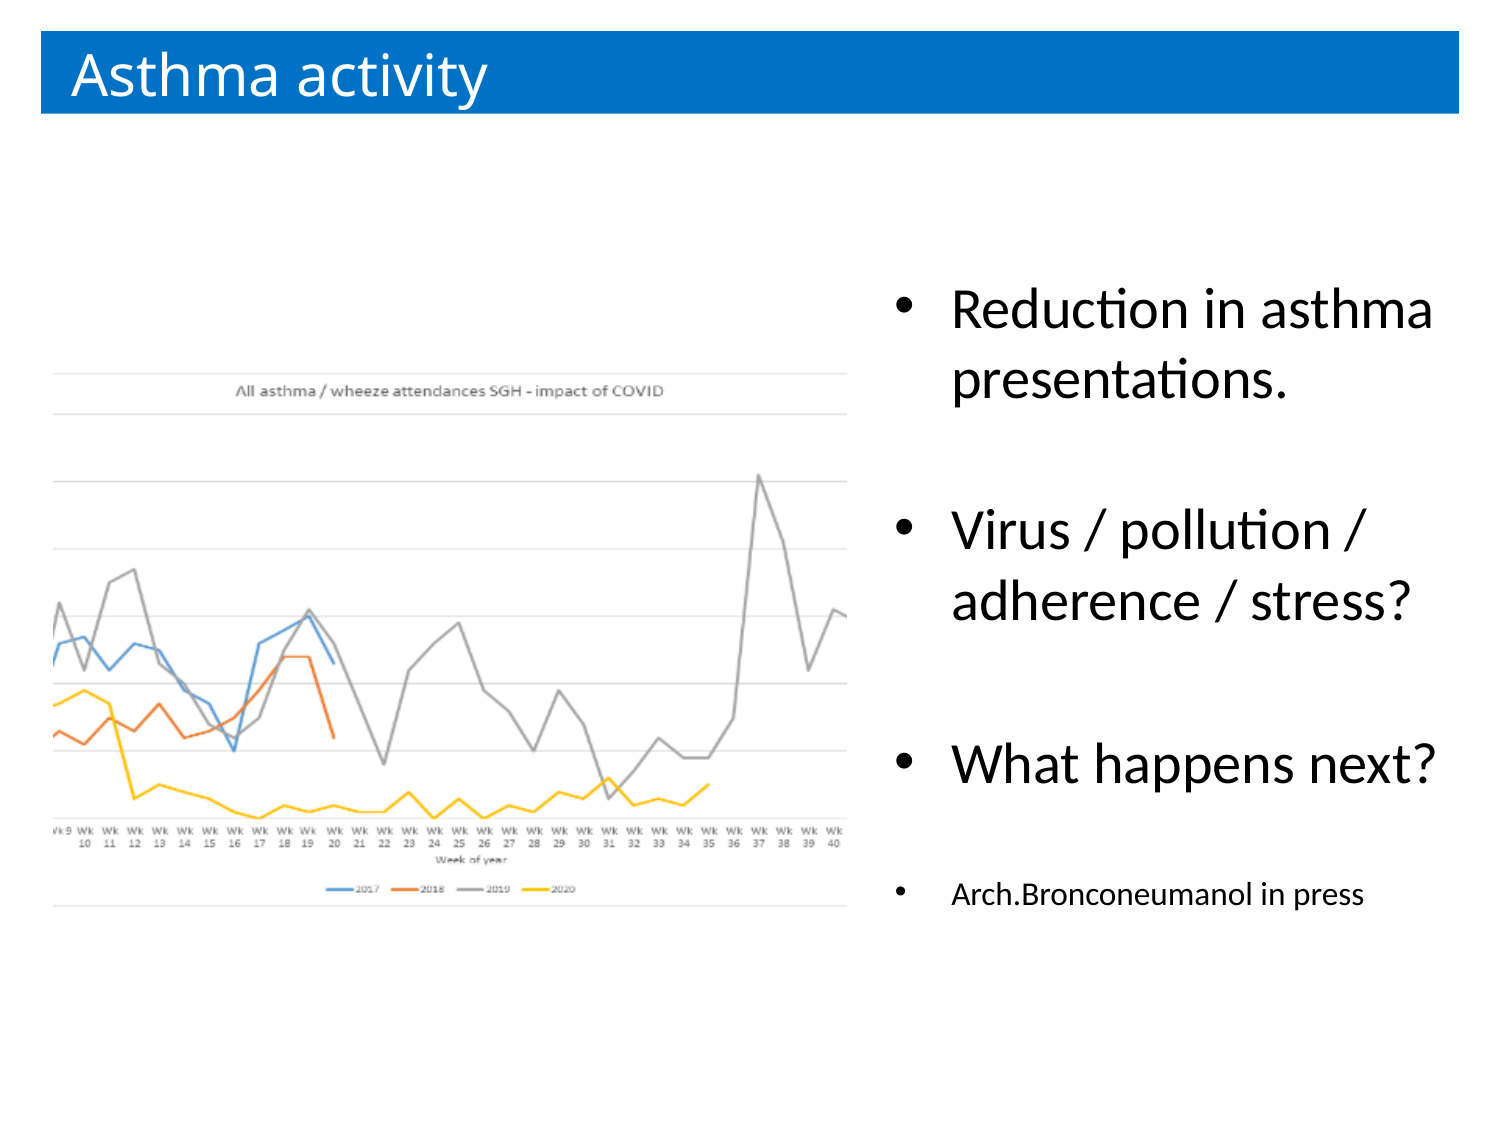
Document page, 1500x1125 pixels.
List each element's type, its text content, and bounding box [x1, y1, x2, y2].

list Reduction in asthma presentations. Virus / pollution / adherence / stress? What happens next? Arch.Bronconeumanol in press [879, 262, 1471, 1005]
text_box Asthma activity [41, 31, 1459, 114]
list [52, 373, 847, 908]
